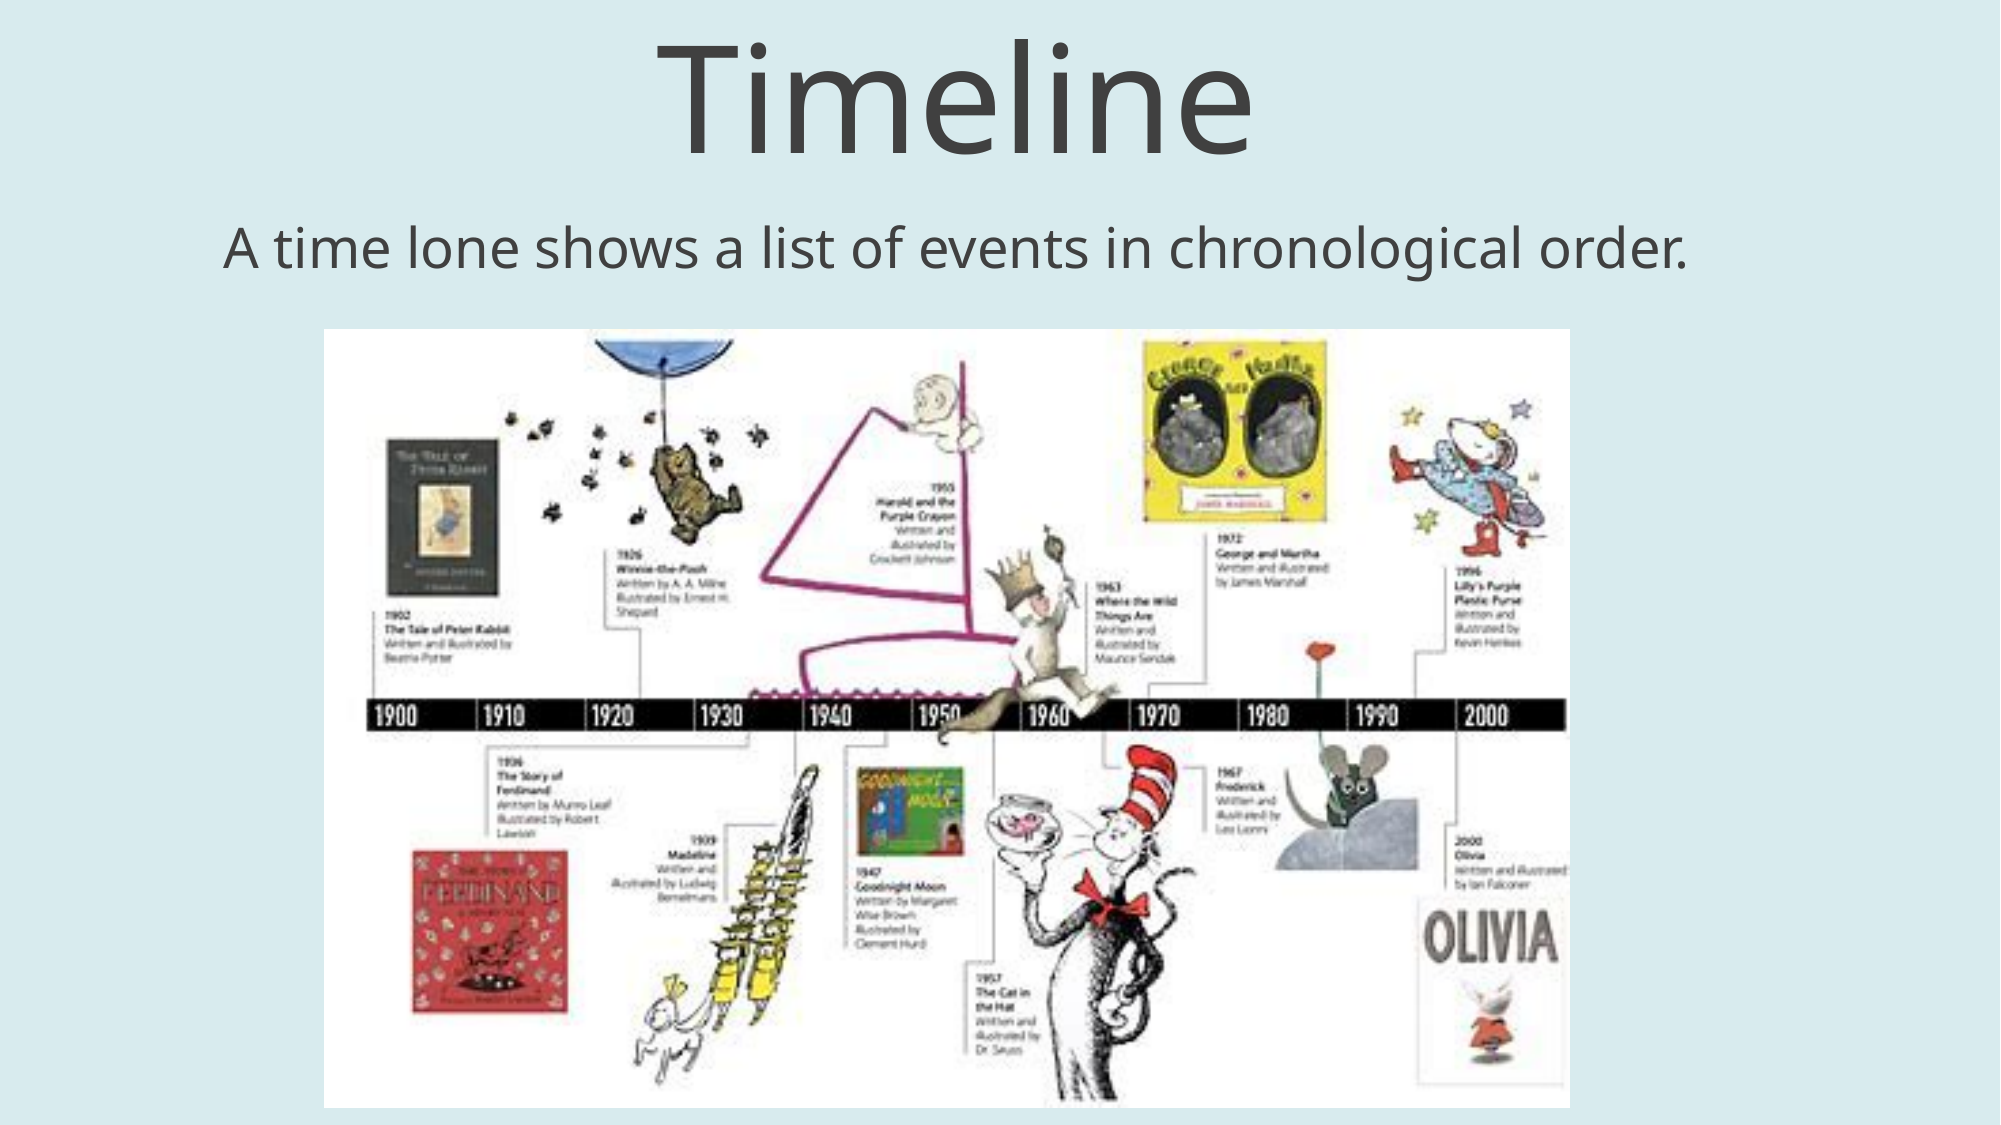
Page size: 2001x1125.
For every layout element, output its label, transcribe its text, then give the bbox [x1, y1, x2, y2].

title Timeline [69, 16, 1845, 212]
picture [324, 329, 1570, 1108]
list A time lone shows a list of events in chronological order. [69, 212, 1845, 330]
